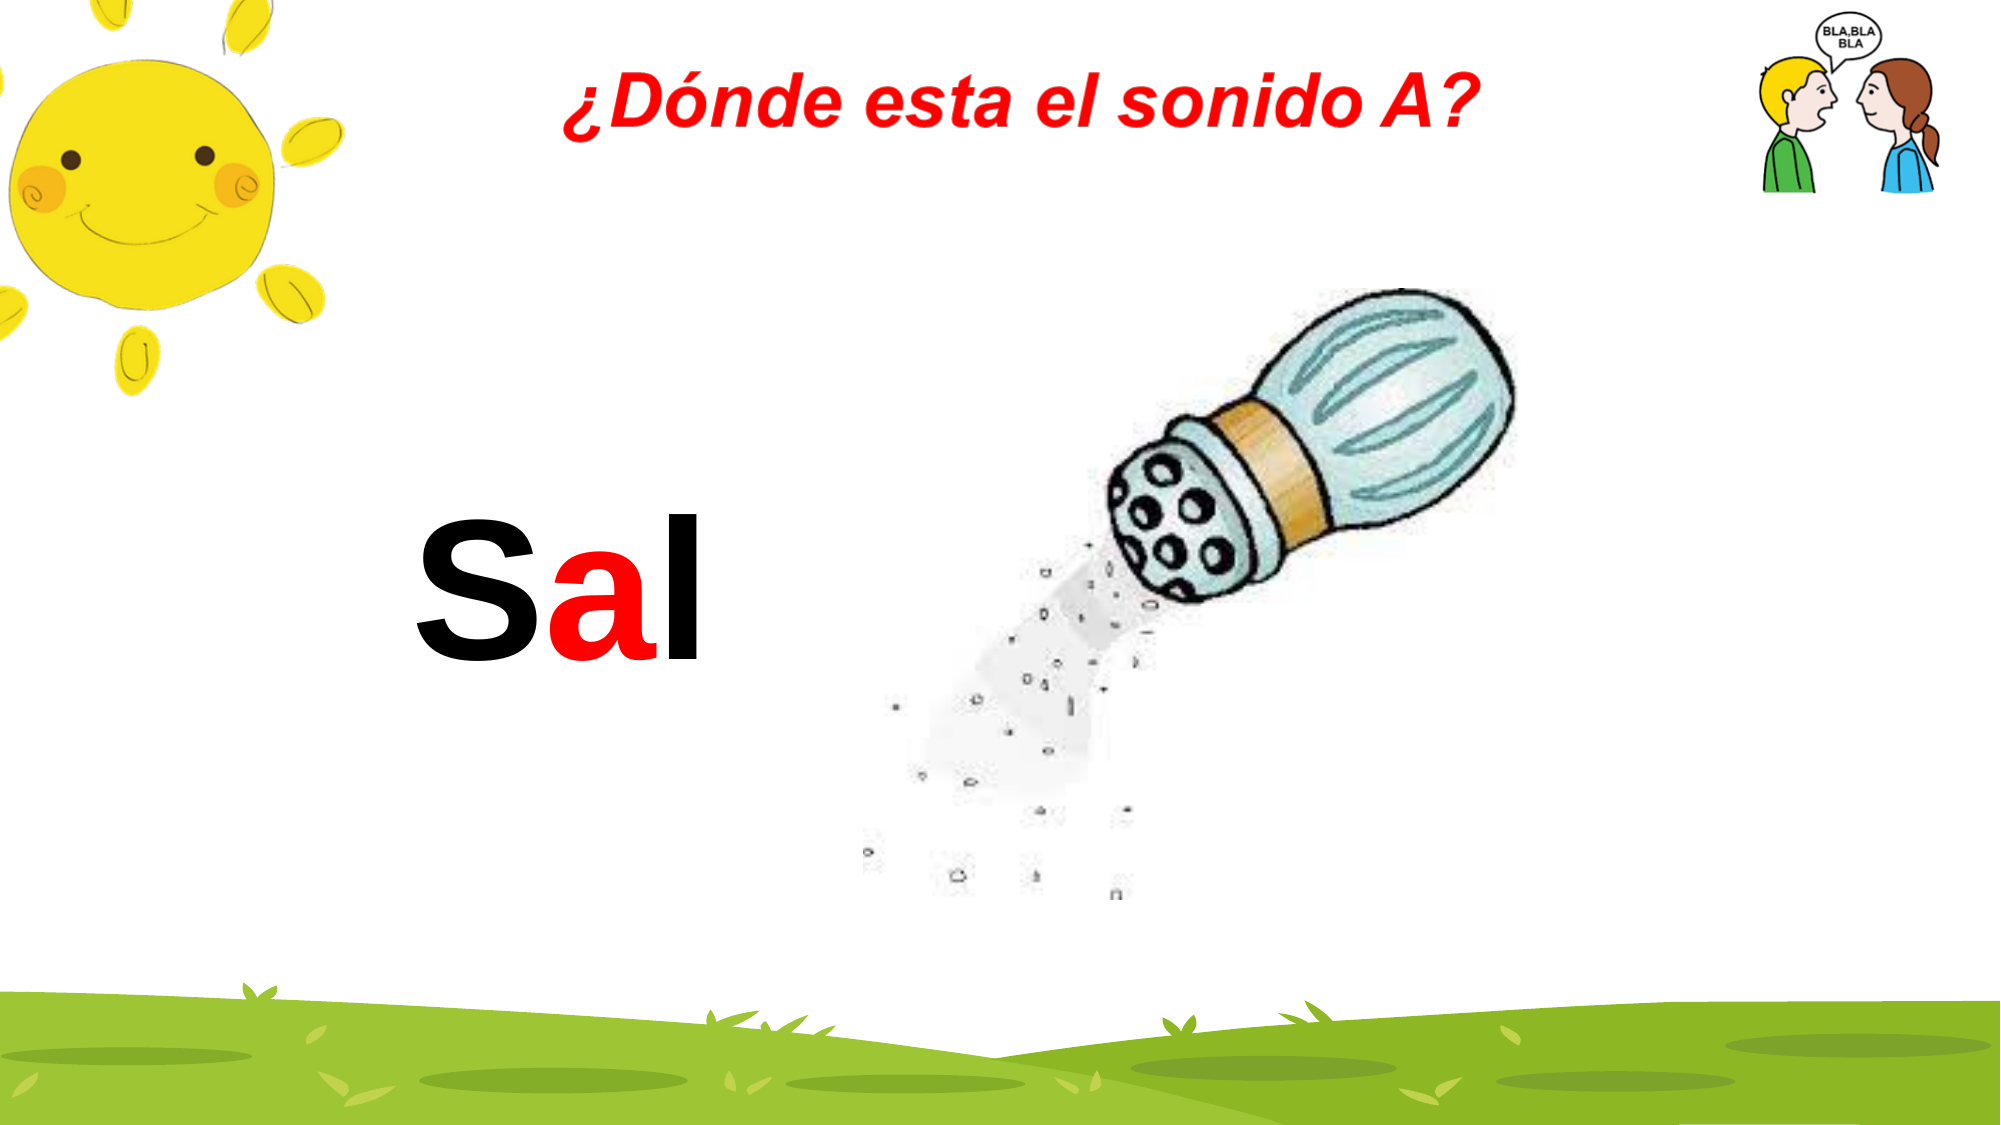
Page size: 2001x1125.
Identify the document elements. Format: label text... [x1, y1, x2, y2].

picture [1751, 4, 1948, 201]
picture [0, 0, 1584, 565]
picture [863, 288, 1521, 900]
text_box Sal [396, 451, 863, 707]
